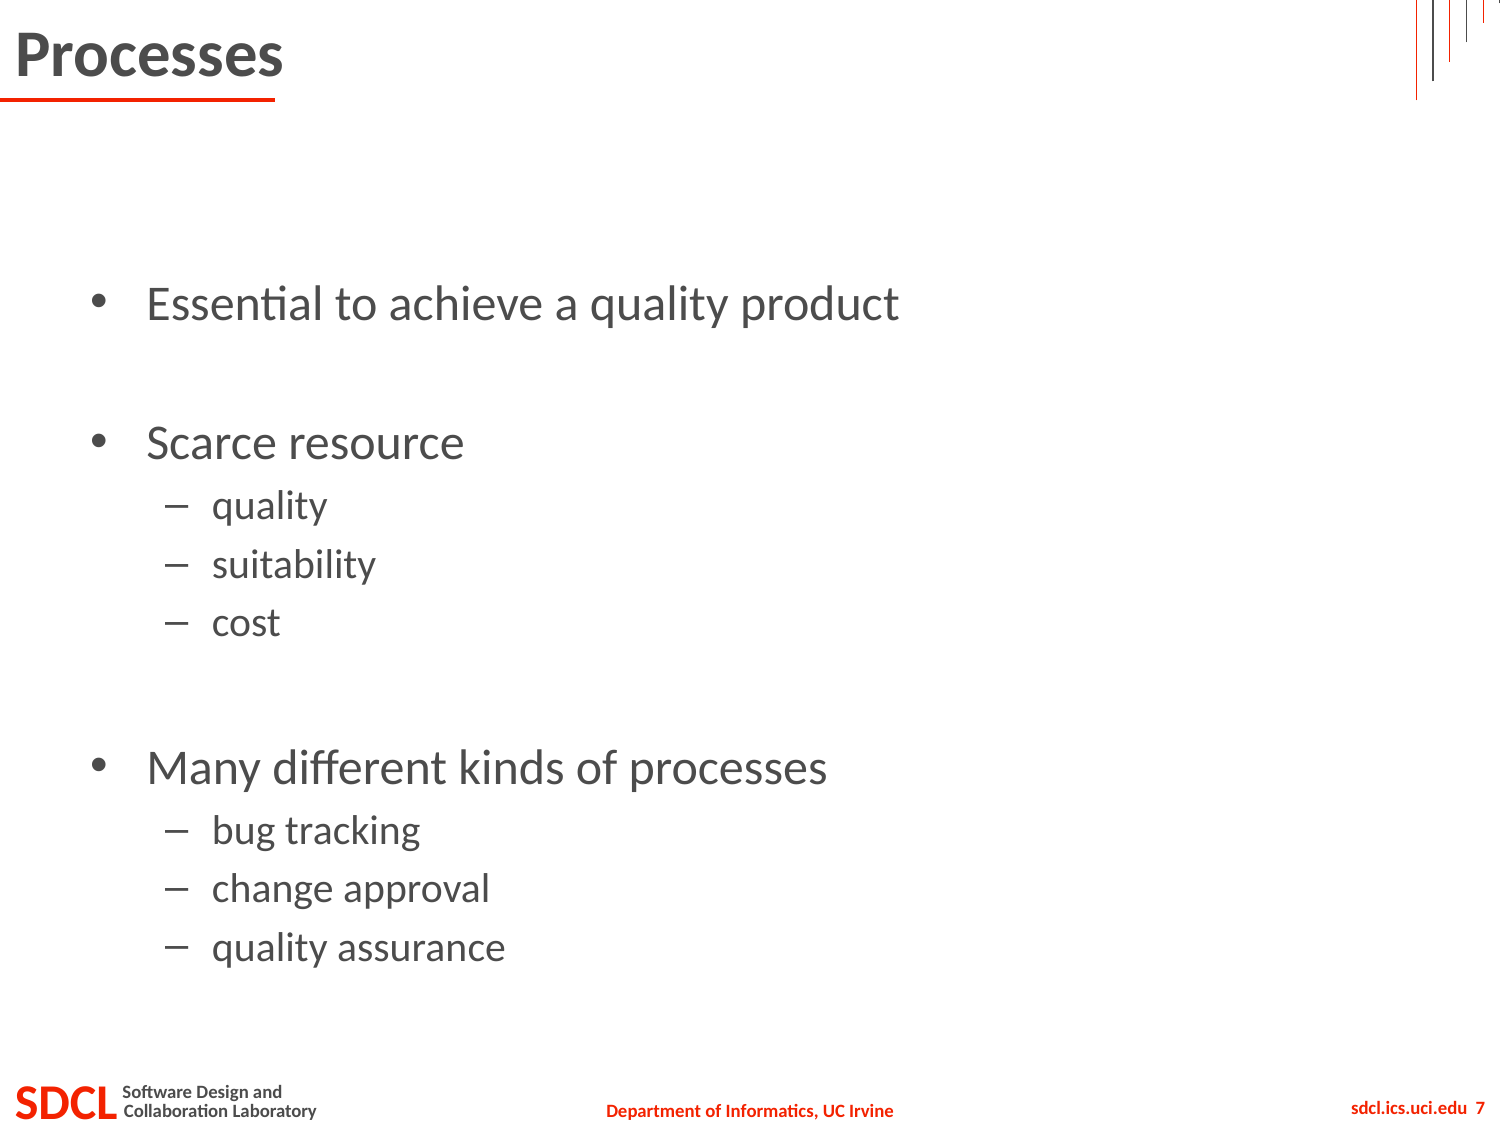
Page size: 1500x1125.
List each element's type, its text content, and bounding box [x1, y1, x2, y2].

list Essential to achieve a quality product Scarce resource quality suitability cost Many different kinds of processes bug tracking change approval quality assurance [75, 262, 1417, 1005]
title Processes [0, 0, 1350, 100]
